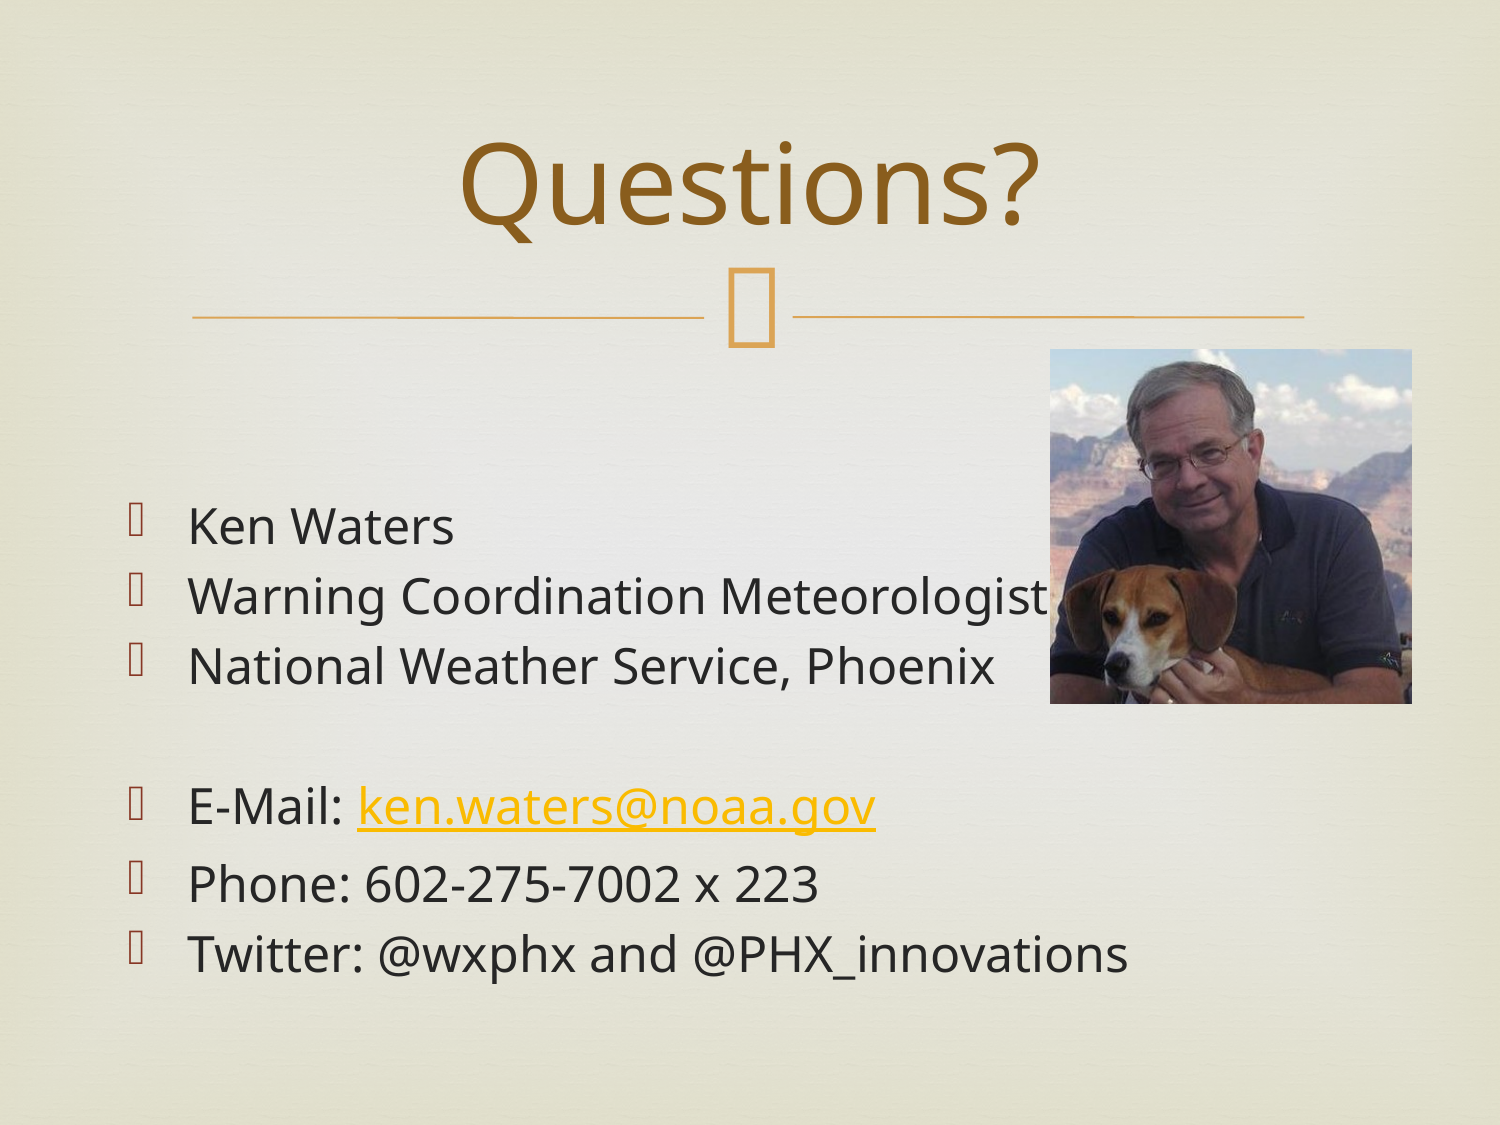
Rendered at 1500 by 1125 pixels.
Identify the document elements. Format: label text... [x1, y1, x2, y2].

title Questions? [112, 93, 1386, 267]
picture [1049, 349, 1412, 704]
list Ken Waters Warning Coordination Meteorologist National Weather Service, Phoenix E-Mail: ken.waters@noaa.gov Phone: 602-275-7002 x 223 Twitter: @wxphx and @PHX_innovations [112, 486, 1384, 1123]
